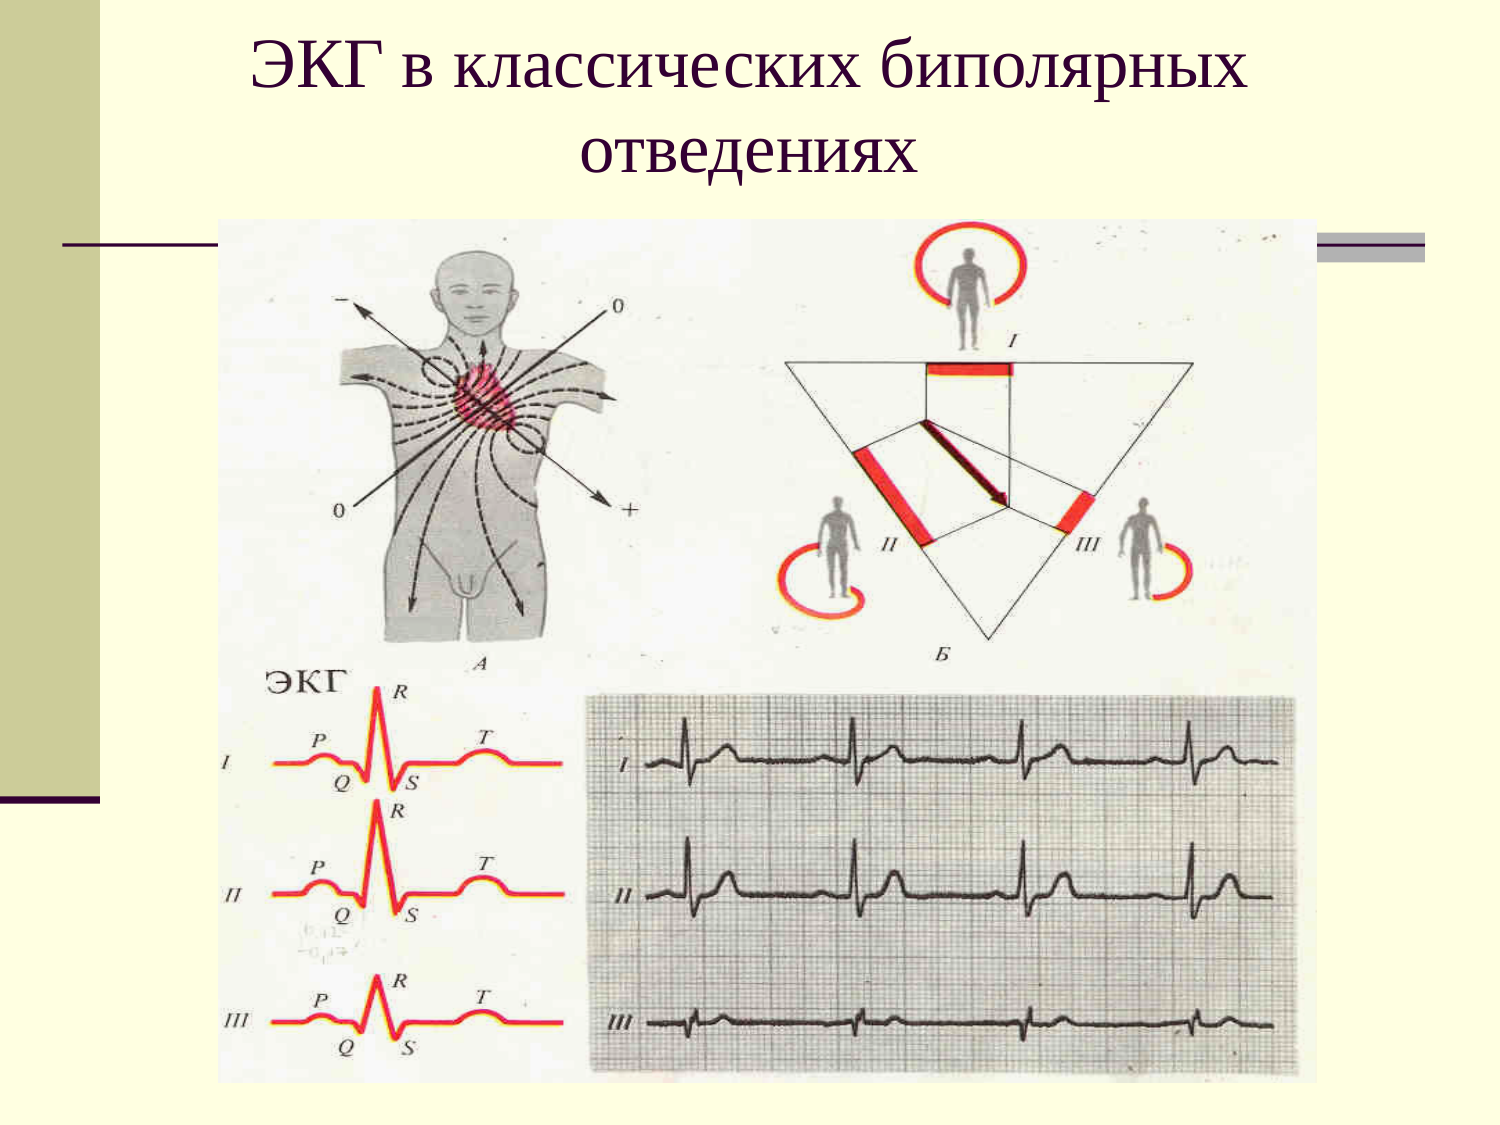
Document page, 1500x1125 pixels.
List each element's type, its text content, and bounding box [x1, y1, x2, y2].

title ЭКГ в классических биполярных отведениях [112, 30, 1388, 173]
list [218, 219, 1318, 1083]
